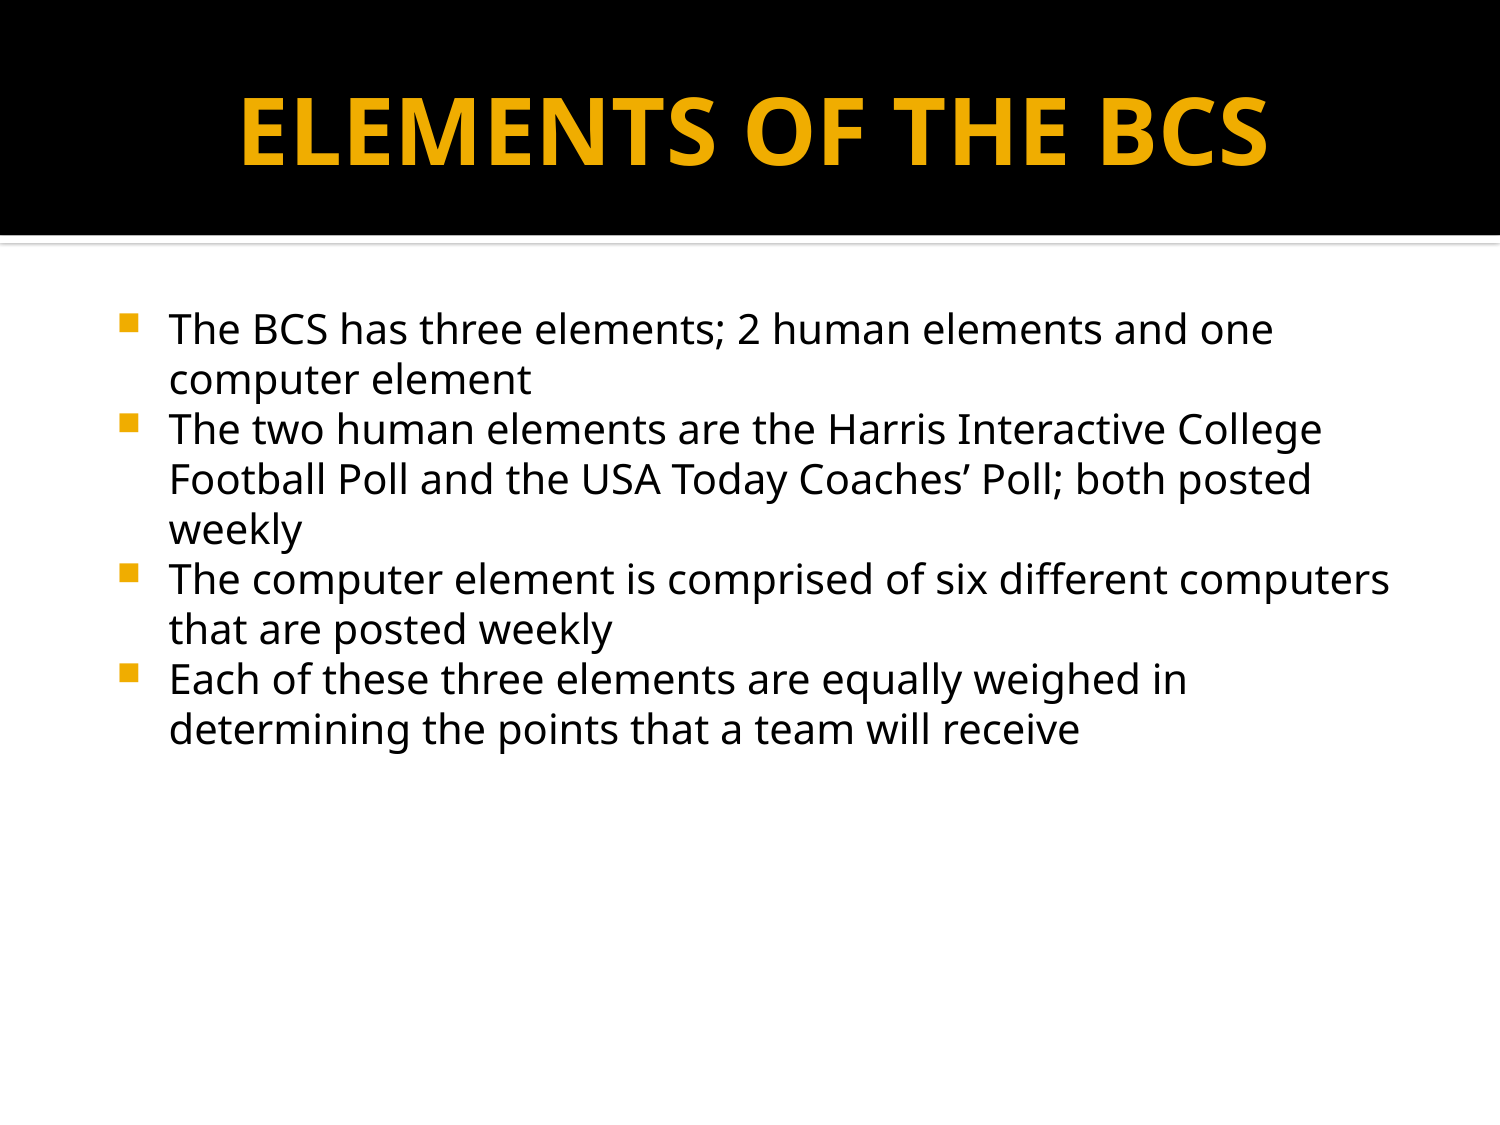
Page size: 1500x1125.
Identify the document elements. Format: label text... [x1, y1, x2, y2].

title ELEMENTS OF THE BCS [75, 25, 1425, 231]
list The BCS has three elements; 2 human elements and one computer element The two human elements are the Harris Interactive College Football Poll and the USA Today Coaches’ Poll; both posted weekly The computer element is comprised of six different computers that are posted weekly Each of these three elements are equally weighed in determining the points that a team will receive [87, 287, 1438, 1047]
